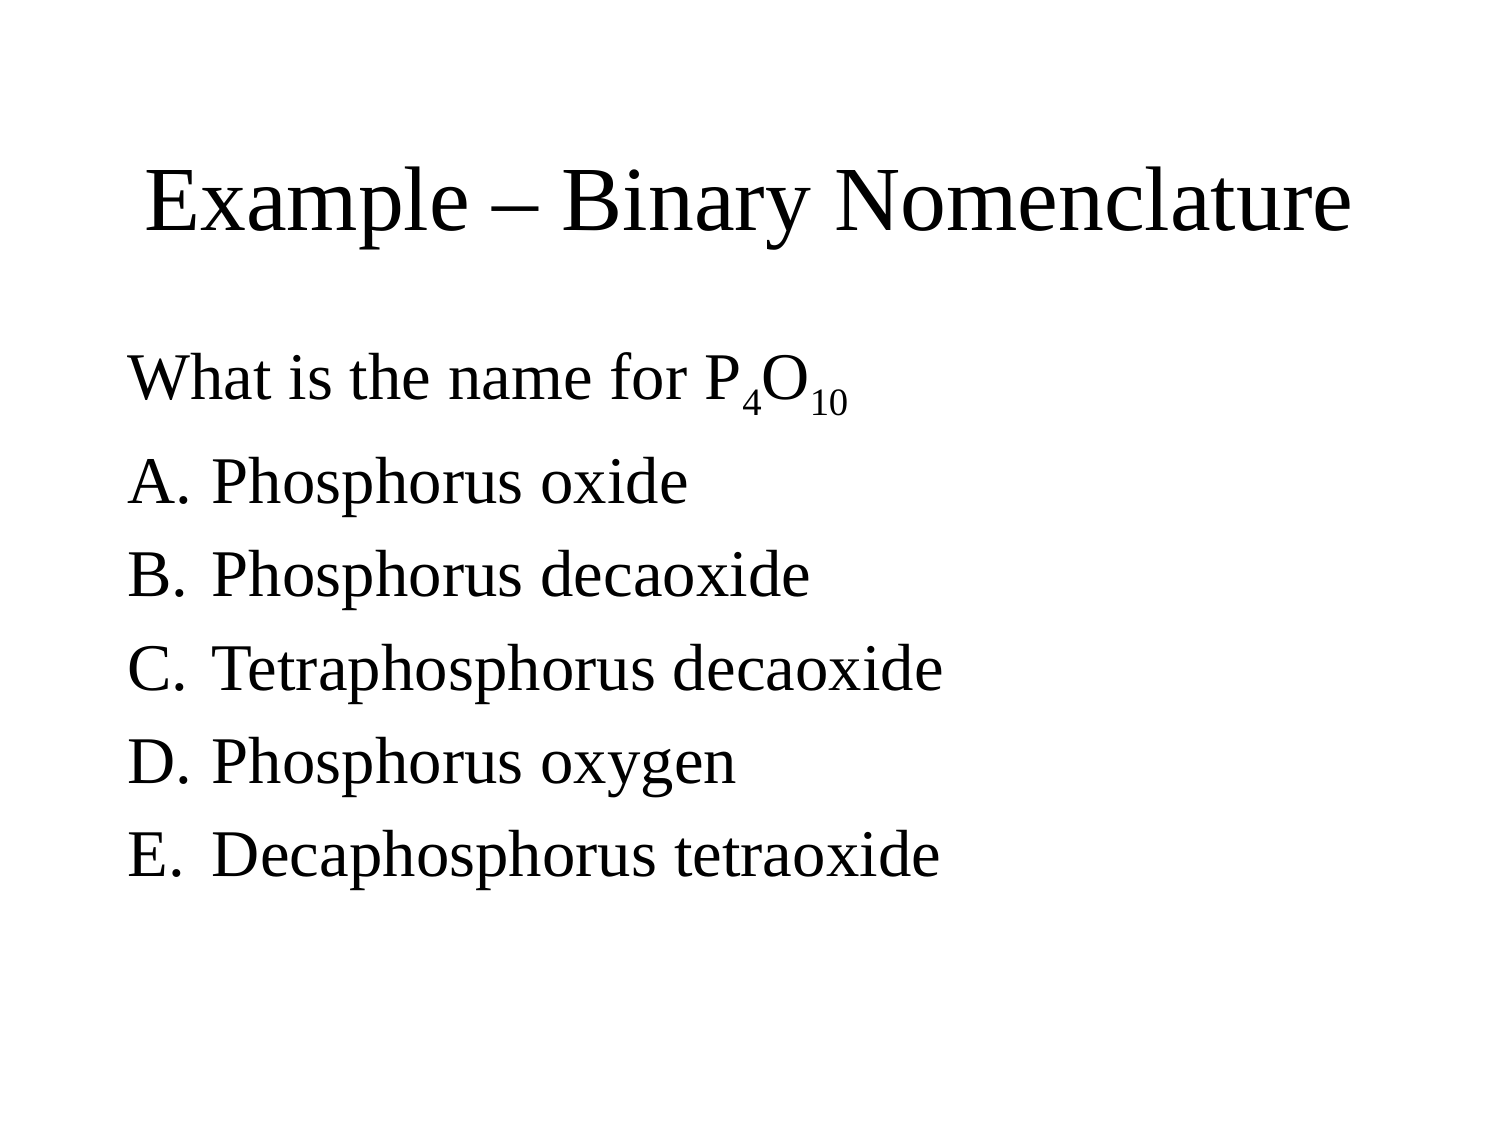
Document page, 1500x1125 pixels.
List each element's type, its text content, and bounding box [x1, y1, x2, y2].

title Example – Binary Nomenclature [112, 99, 1388, 288]
list What is the name for P4O10 Phosphorus oxide Phosphorus decaoxide Tetraphosphorus decaoxide Phosphorus oxygen Decaphosphorus tetraoxide [112, 324, 1388, 1001]
